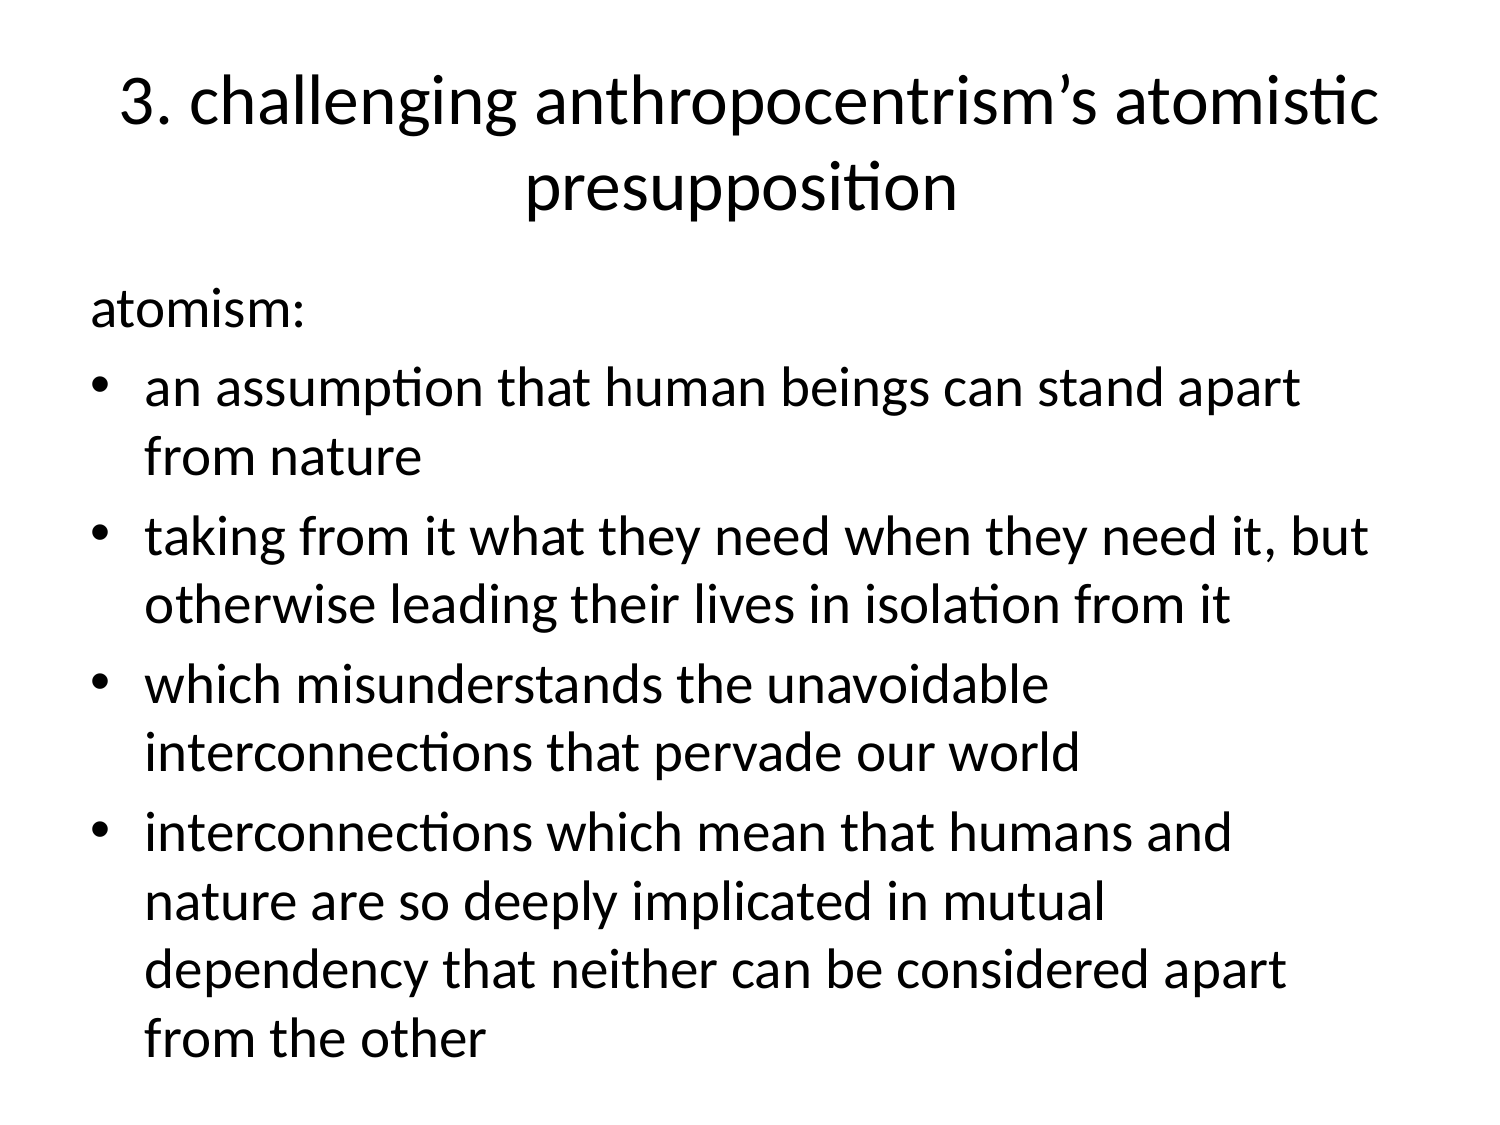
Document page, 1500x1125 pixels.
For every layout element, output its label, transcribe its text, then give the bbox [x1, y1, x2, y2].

title 3. challenging anthropocentrism’s atomistic presupposition [75, 45, 1425, 233]
list atomism: an assumption that human beings can stand apart from nature taking from it what they need when they need it, but otherwise leading their lives in isolation from it which misunderstands the unavoidable interconnections that pervade our world interconnections which mean that humans and nature are so deeply implicated in mutual dependency that neither can be considered apart from the other [75, 262, 1400, 1083]
